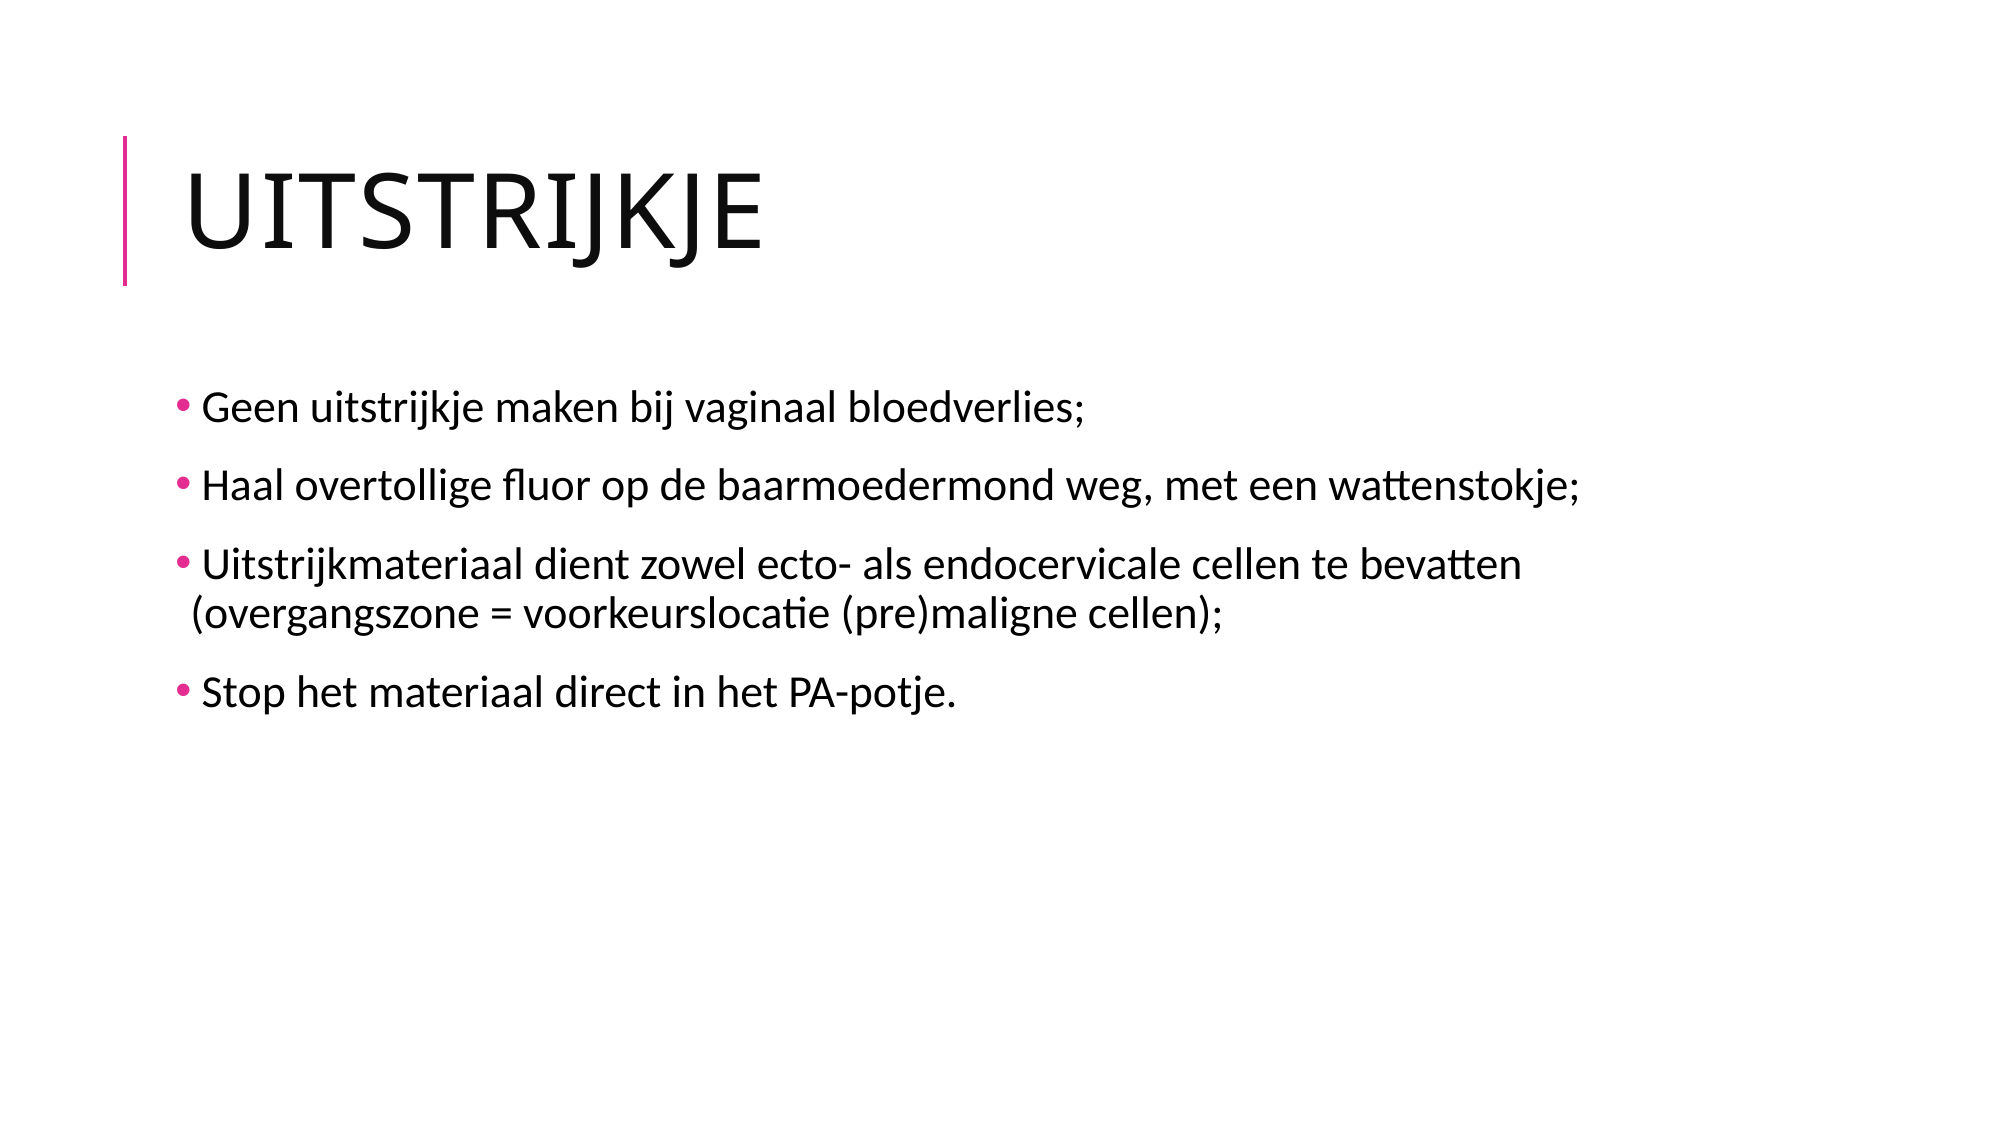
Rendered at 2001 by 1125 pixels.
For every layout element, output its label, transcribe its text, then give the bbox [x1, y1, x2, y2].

title Uitstrijkje [168, 96, 1763, 342]
list Geen uitstrijkje maken bij vaginaal bloedverlies; Haal overtollige fluor op de baarmoedermond weg, met een wattenstokje; Uitstrijkmateriaal dient zowel ecto- als endocervicale cellen te bevatten (overgangszone = voorkeurslocatie (pre)maligne cellen); Stop het materiaal direct in het PA-potje. [168, 375, 1763, 1035]
